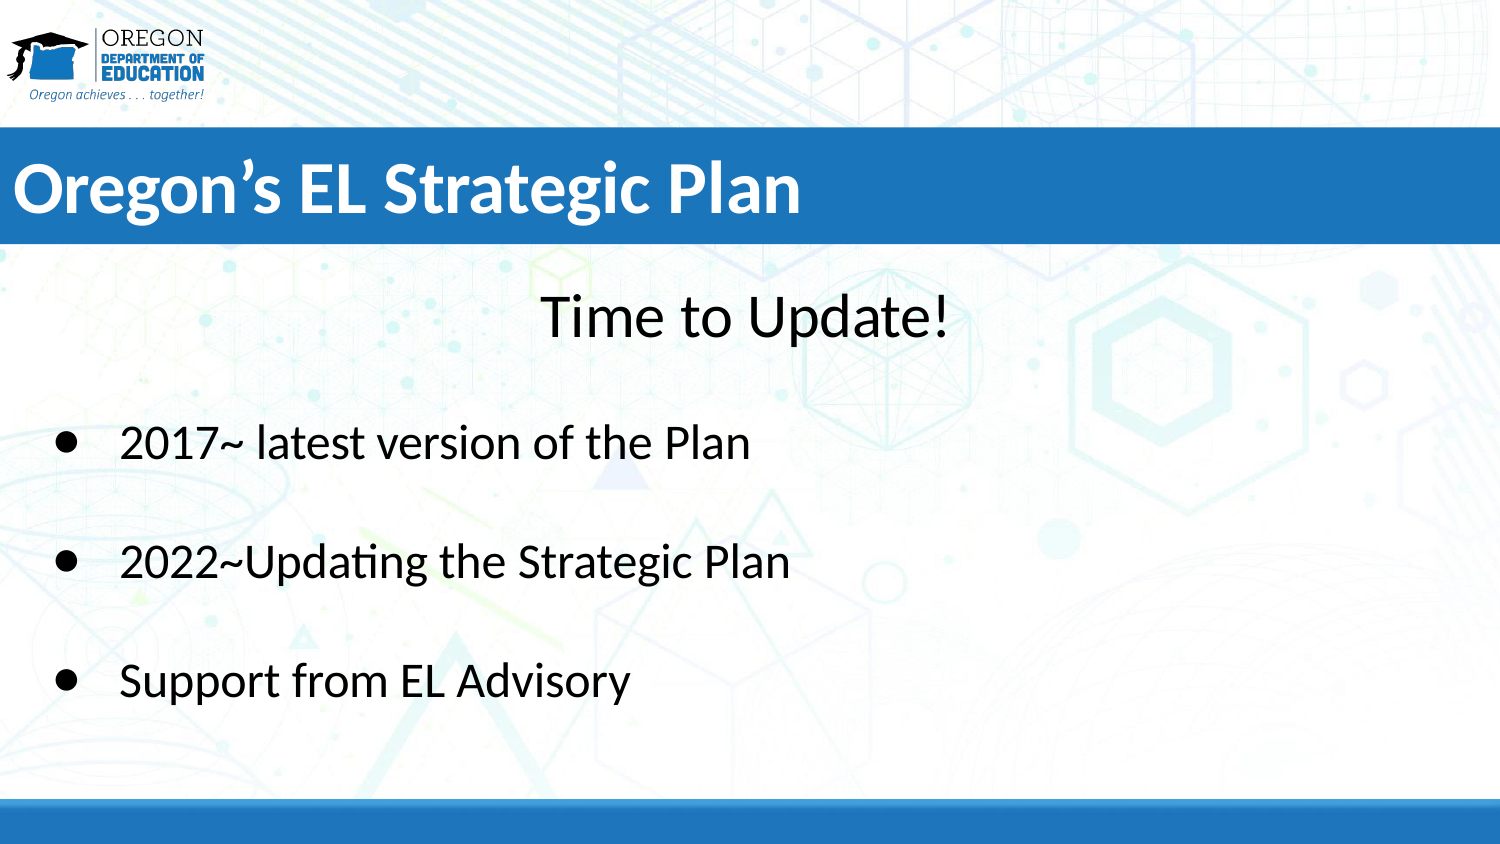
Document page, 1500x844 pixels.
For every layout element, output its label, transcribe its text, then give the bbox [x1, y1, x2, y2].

title Oregon’s EL Strategic Plan [11, 136, 816, 280]
text_box Time to Update! 2017~ latest version of the Plan 2022~Updating the Strategic Plan Support from EL Advisory [49, 272, 957, 708]
picture [0, 0, 1500, 128]
picture [0, 245, 1500, 844]
